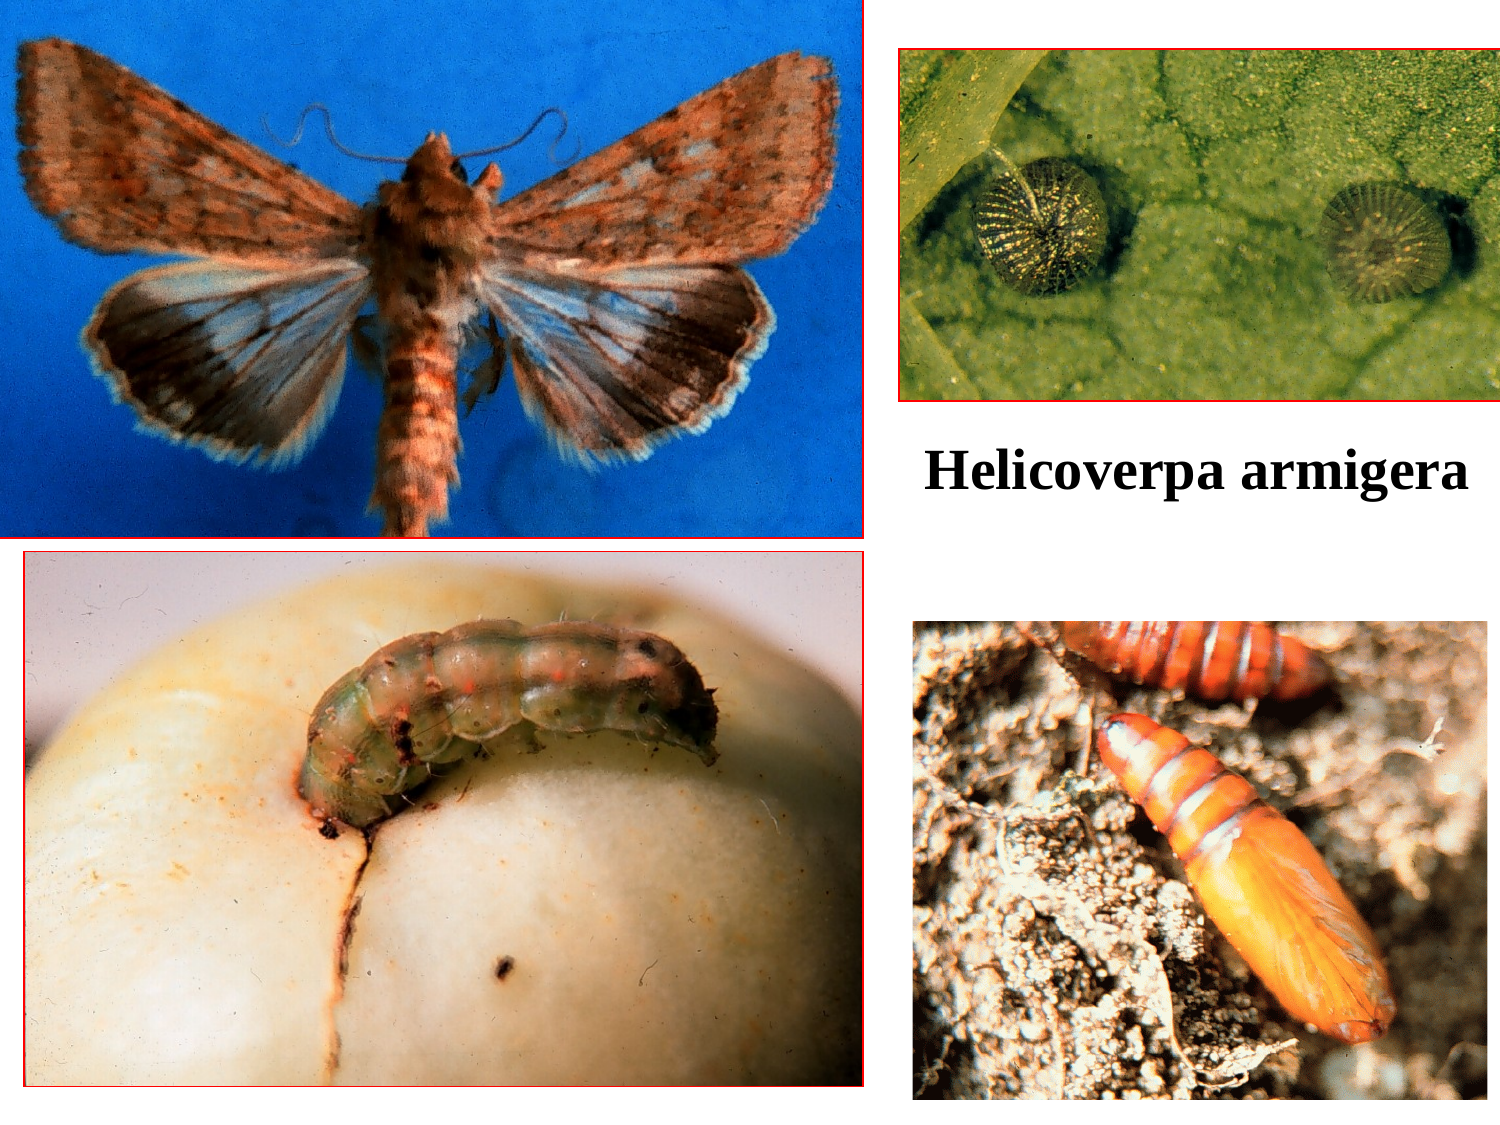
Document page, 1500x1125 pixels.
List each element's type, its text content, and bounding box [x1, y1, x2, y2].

picture [912, 621, 1488, 1101]
picture [24, 551, 863, 1087]
picture [0, 0, 863, 538]
picture [899, 49, 1500, 401]
text_box Helicoverpa armigera [910, 423, 1486, 569]
